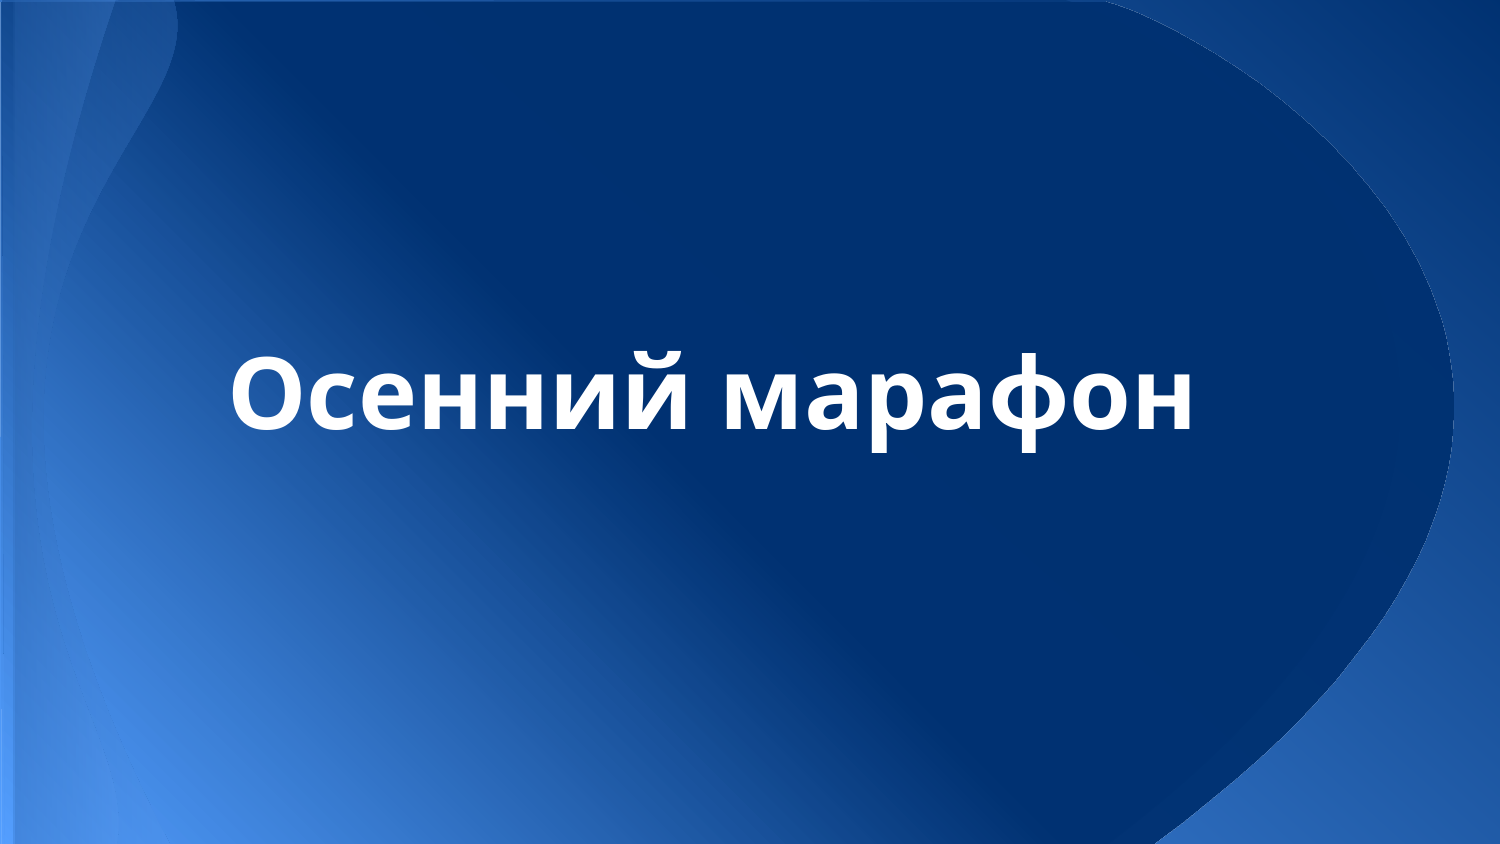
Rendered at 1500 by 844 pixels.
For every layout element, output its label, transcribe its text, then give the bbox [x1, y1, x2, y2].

title Осенний марафон [0, 283, 1214, 465]
